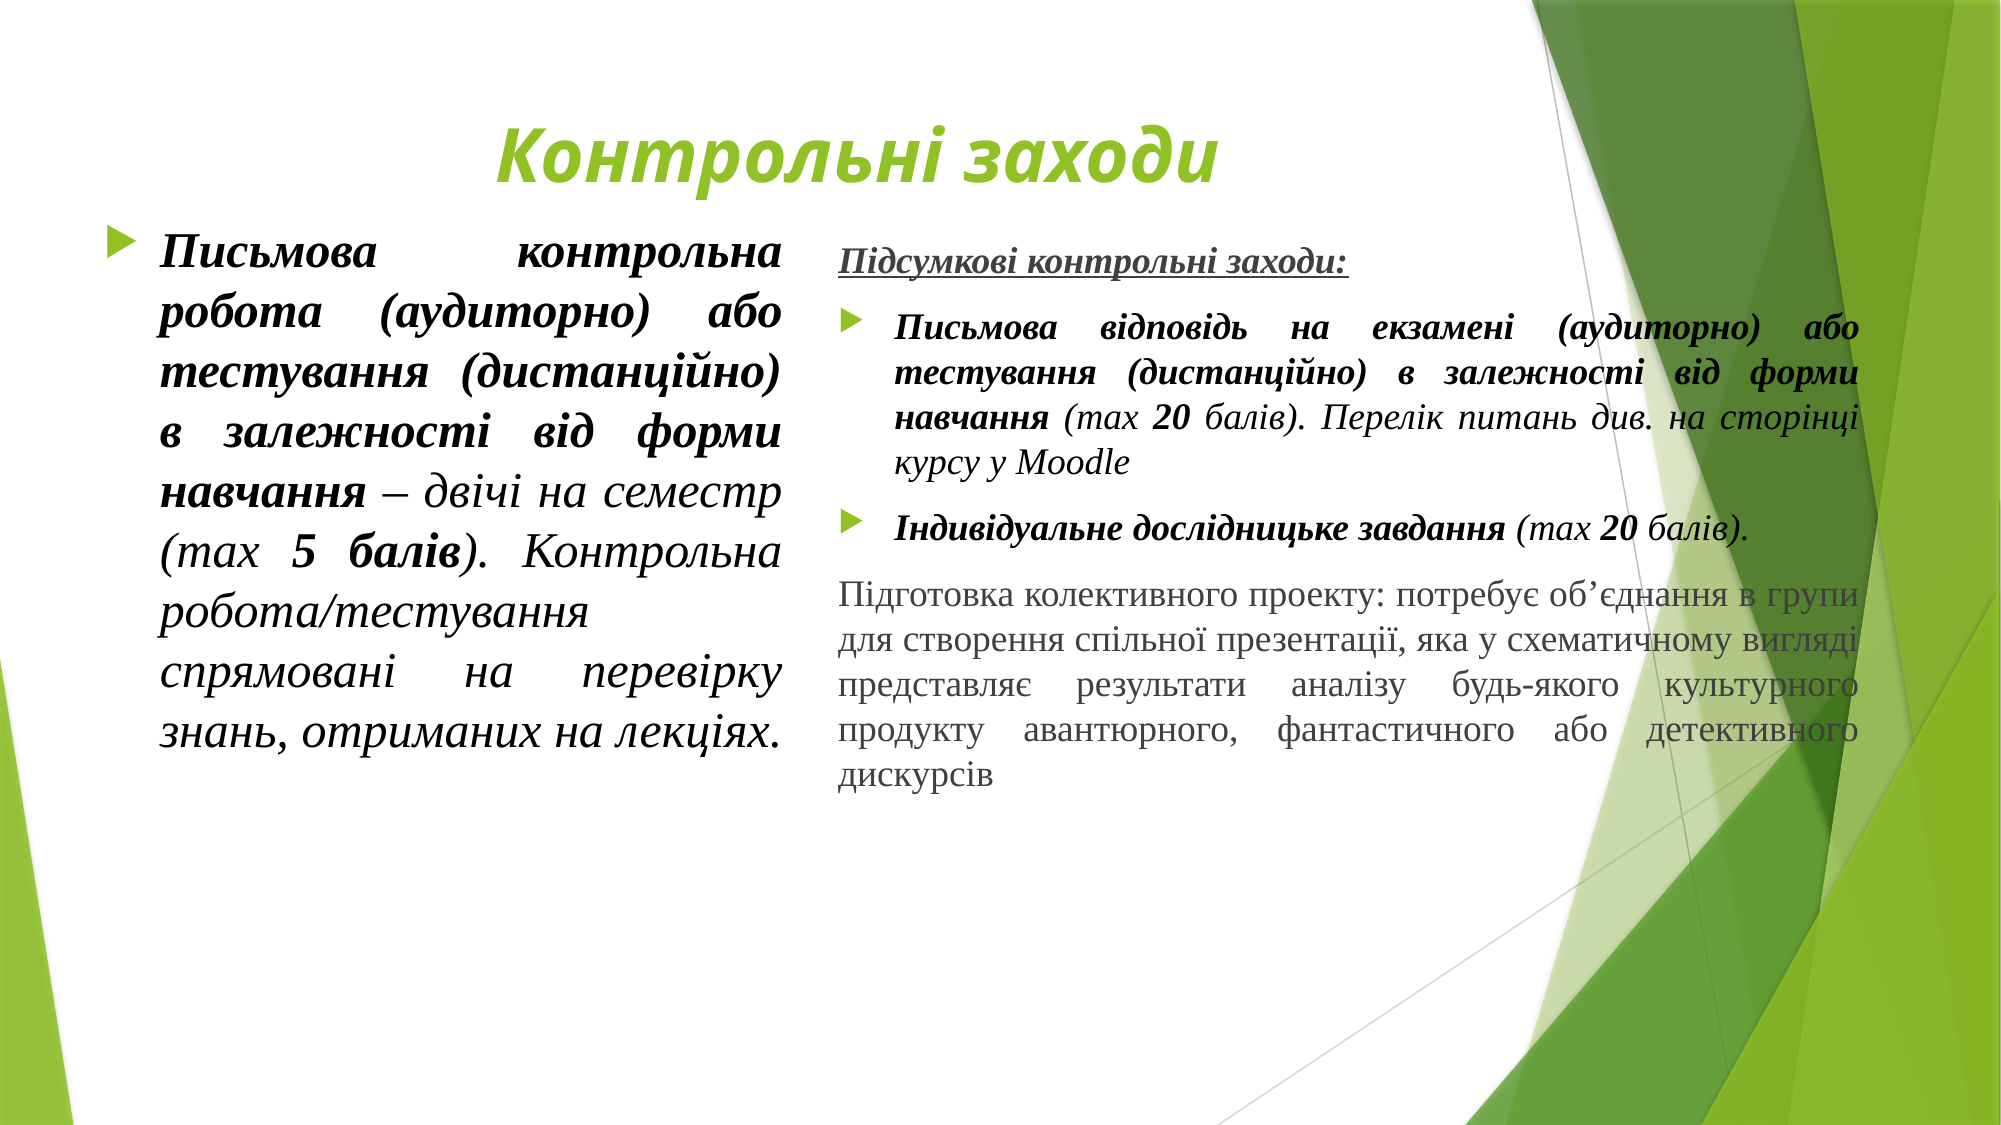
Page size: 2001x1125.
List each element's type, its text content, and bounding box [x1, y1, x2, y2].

title Контрольні заходи [194, 99, 1522, 241]
list Письмова контрольна робота (аудиторно) або тестування (дистанційно) в залежності від форми навчання – двічі на семестр (max 5 балів). Контрольна робота/тестування спрямовані на перевірку знань, отриманих на лекціях. [88, 209, 798, 991]
list Підсумкові контрольні заходи: Письмова відповідь на екзамені (аудиторно) або тестування (дистанційно) в залежності від форми навчання (max 20 балів). Перелік питань див. на сторінці курсу у Moodle Індивідуальне дослідницьке завдання (max 20 балів). Підготовка колективного проекту: потребує об’єднання в групи для створення спільної презентації, яка у схематичному вигляді представляє результати аналізу будь-якого культурного продукту авантюрного, фантастичного або детективного дискурсів [823, 228, 1875, 1125]
